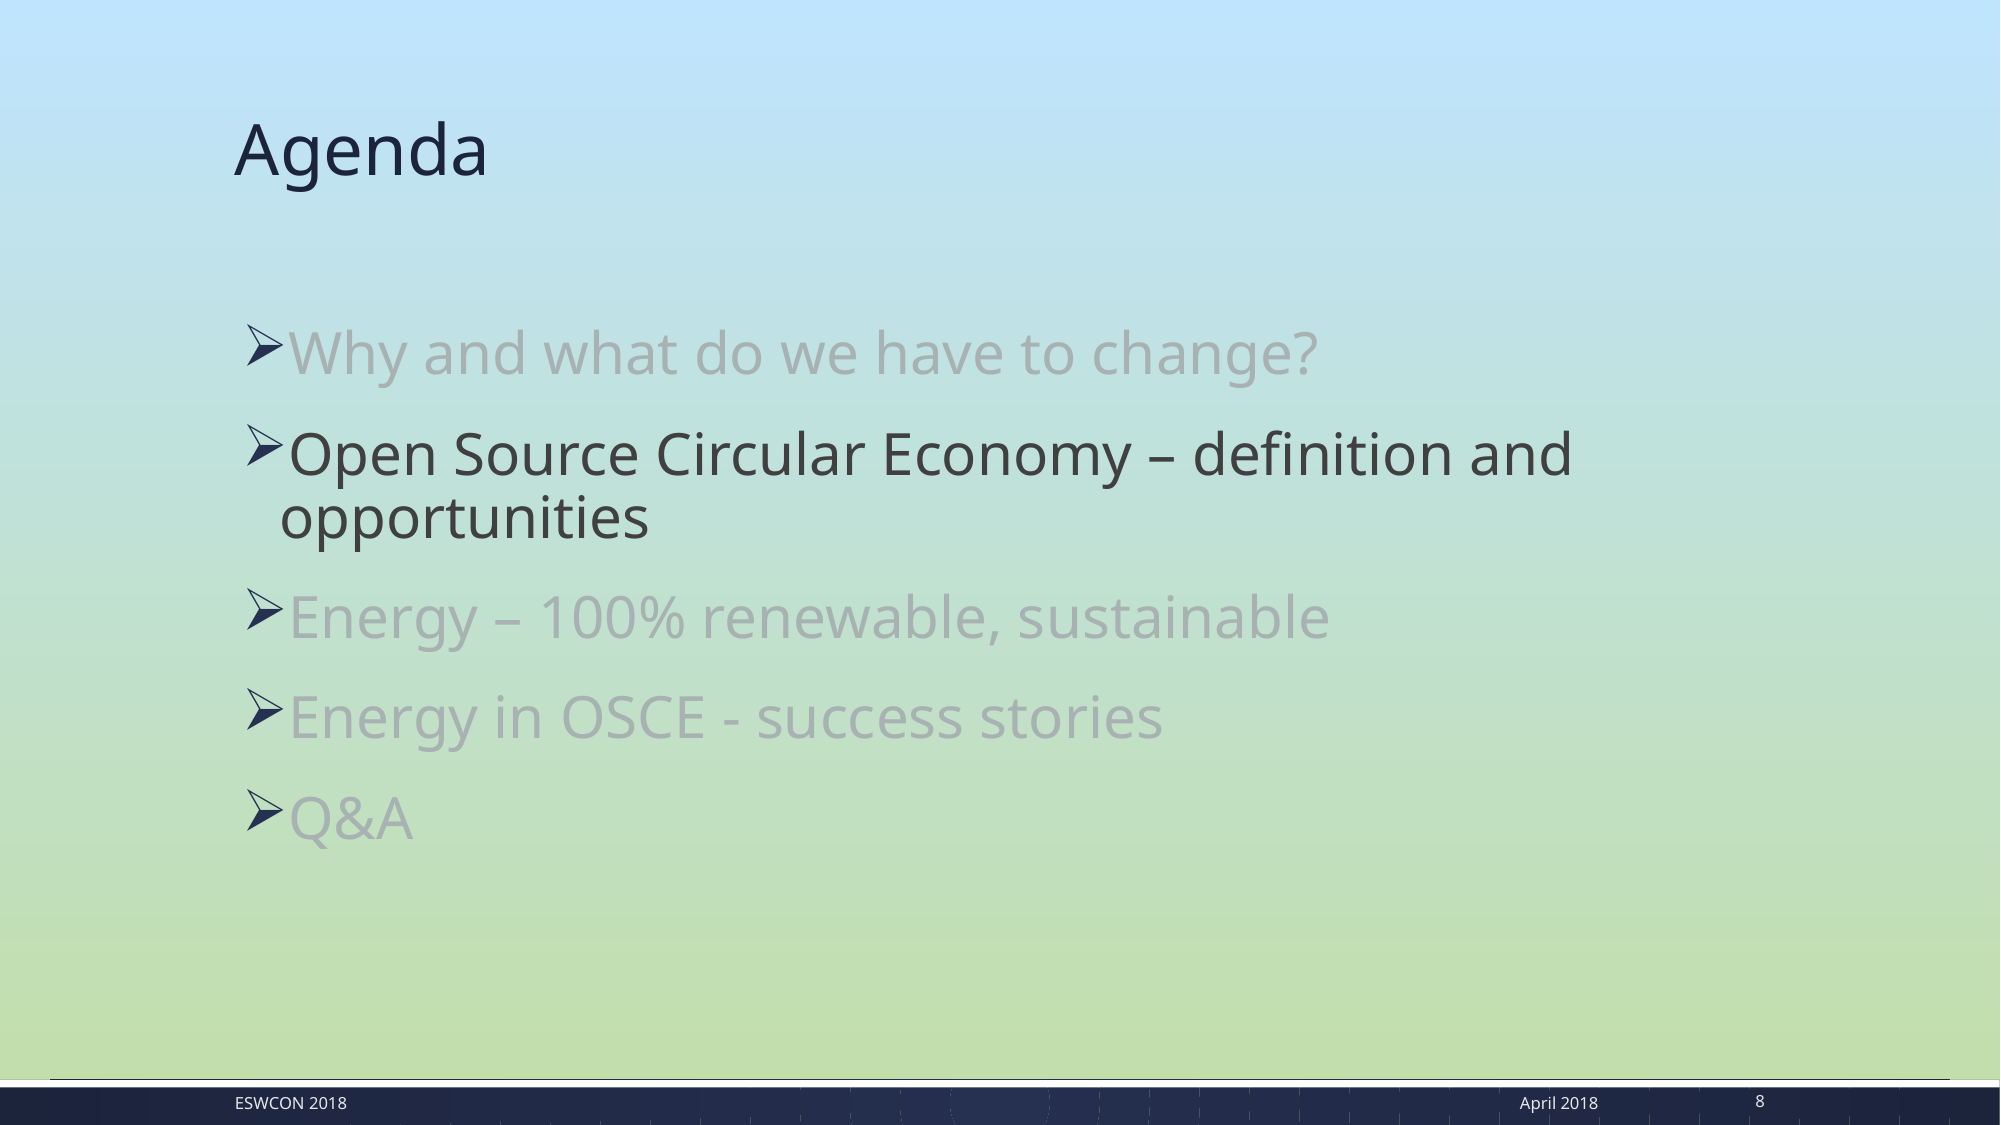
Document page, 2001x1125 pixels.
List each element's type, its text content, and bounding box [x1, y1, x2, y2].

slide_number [1456, 1083, 1614, 1122]
title Agenda [219, 76, 1780, 199]
slide_number 8 [1674, 1083, 1780, 1122]
footer ESWcon 2018 [219, 1083, 1395, 1122]
text_box Why and what do we have to change? Open Source Circular Economy – definition and opportunities Energy – 100% renewable, sustainable Energy in OSCE - success stories Q&A [219, 317, 1780, 1083]
